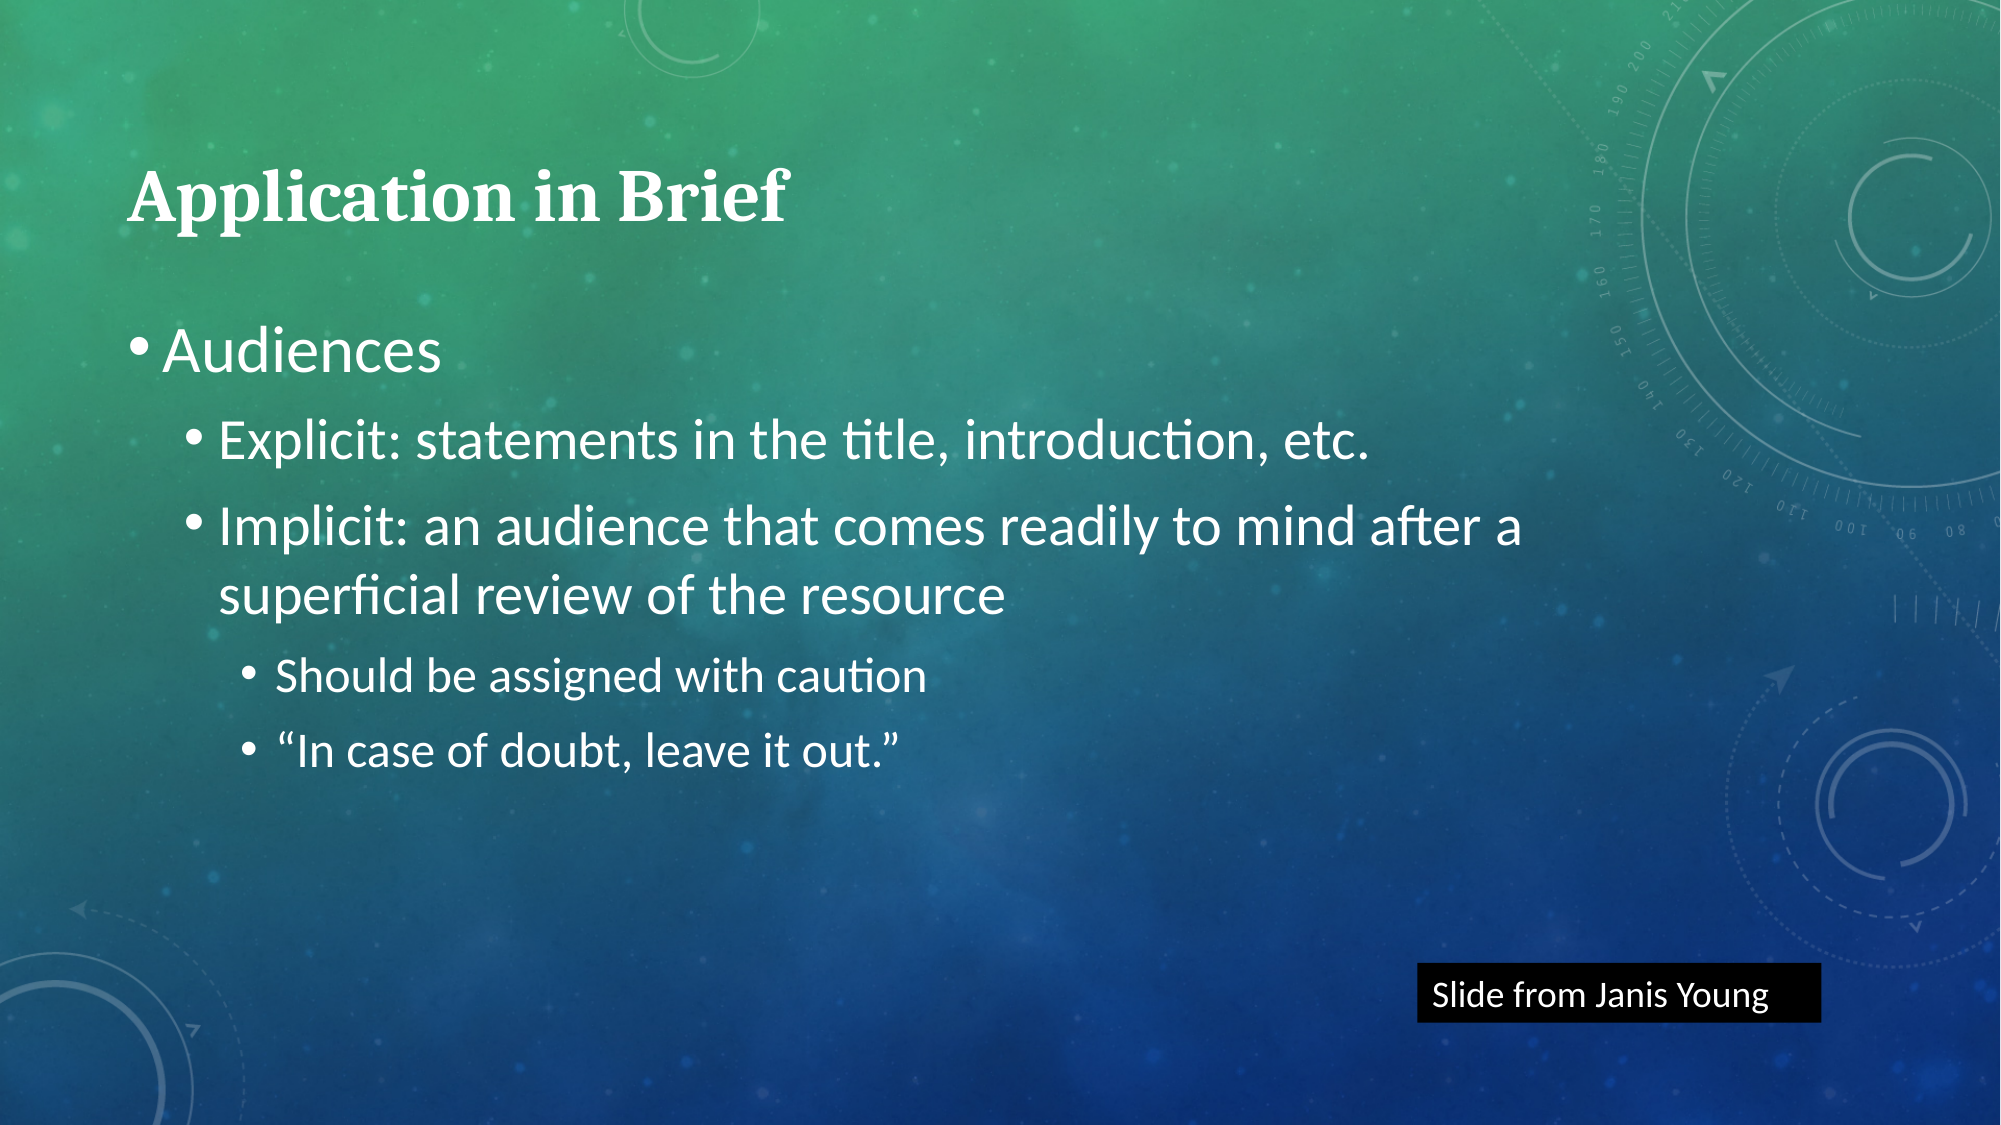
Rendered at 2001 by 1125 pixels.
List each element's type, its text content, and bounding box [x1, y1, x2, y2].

picture [0, 0, 2001, 1125]
list Audiences Explicit: statements in the title, introduction, etc. Implicit: an audience that comes readily to mind after a superficial review of the resource Should be assigned with caution “In case of doubt, leave it out.” [112, 297, 1775, 950]
title Application in Brief [112, 99, 1775, 284]
text_box Slide from Janis Young [1417, 962, 1822, 1023]
